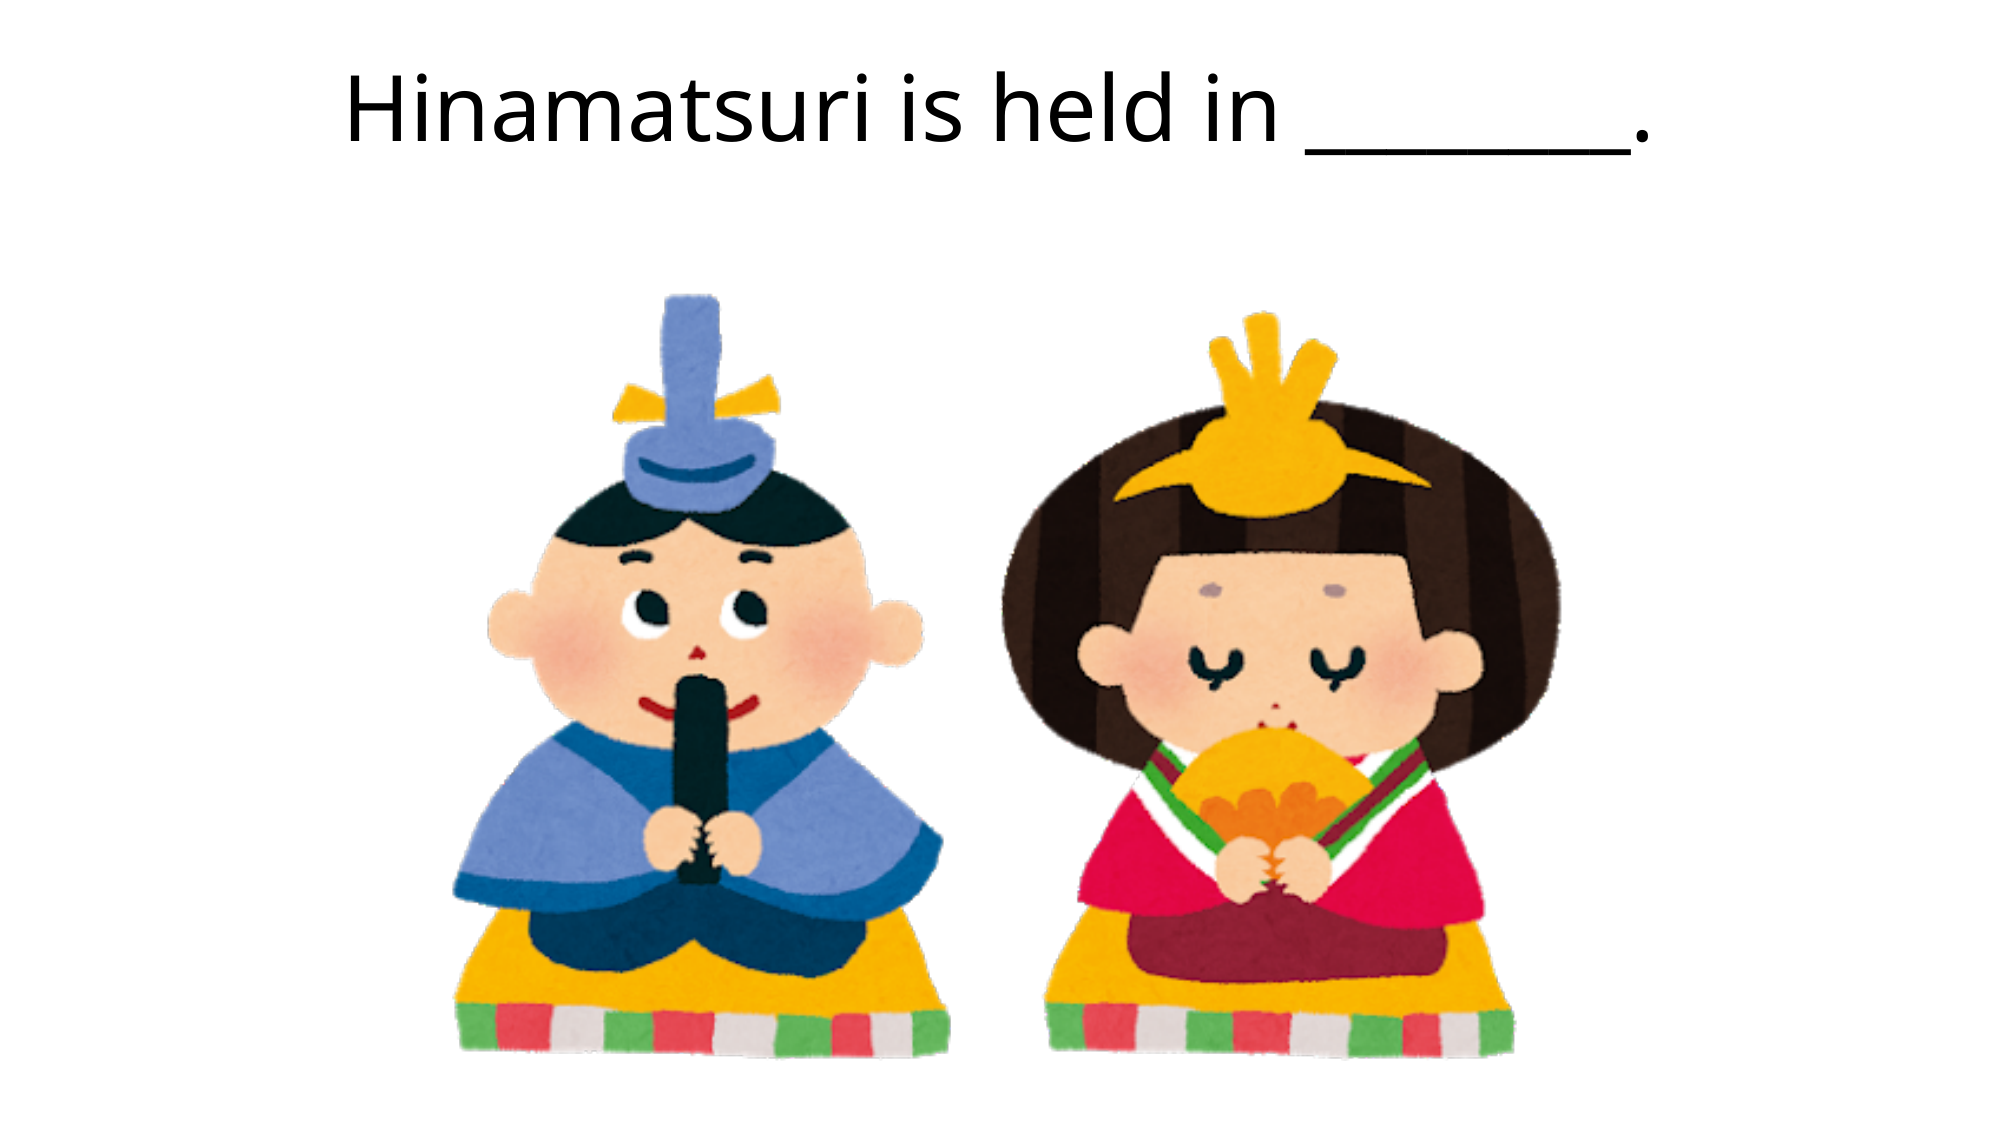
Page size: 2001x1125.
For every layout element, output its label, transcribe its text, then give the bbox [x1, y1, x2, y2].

title Hinamatsuri is held in ________. [0, 3, 2000, 221]
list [418, 262, 1597, 1095]
